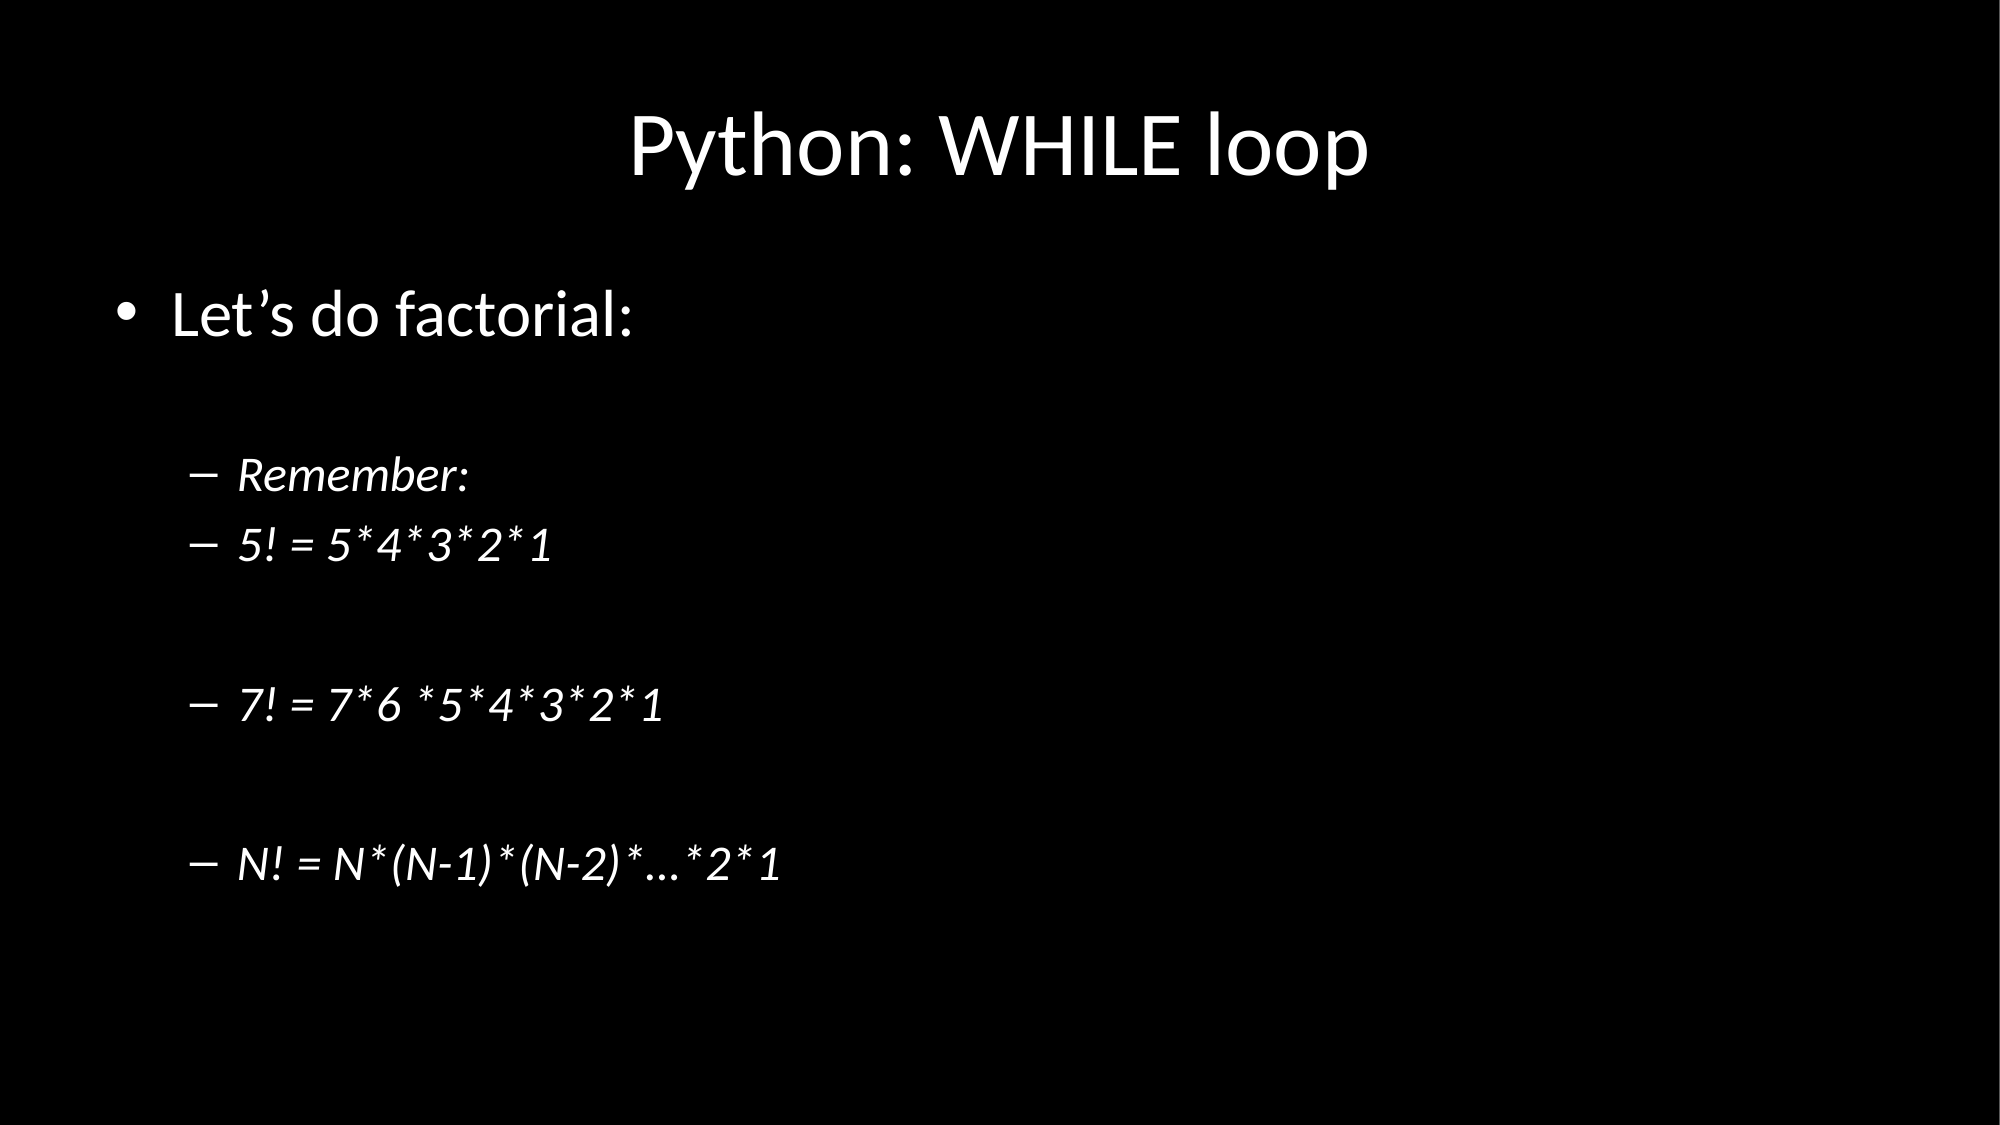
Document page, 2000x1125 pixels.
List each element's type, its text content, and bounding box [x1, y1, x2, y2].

title Python: WHILE loop [99, 45, 1900, 233]
list Let’s do factorial: Remember: 5! = 5*4*3*2*1 7! = 7*6 *5*4*3*2*1 N! = N*(N-1)*(N-2)*…*2*1 [99, 262, 1900, 1005]
